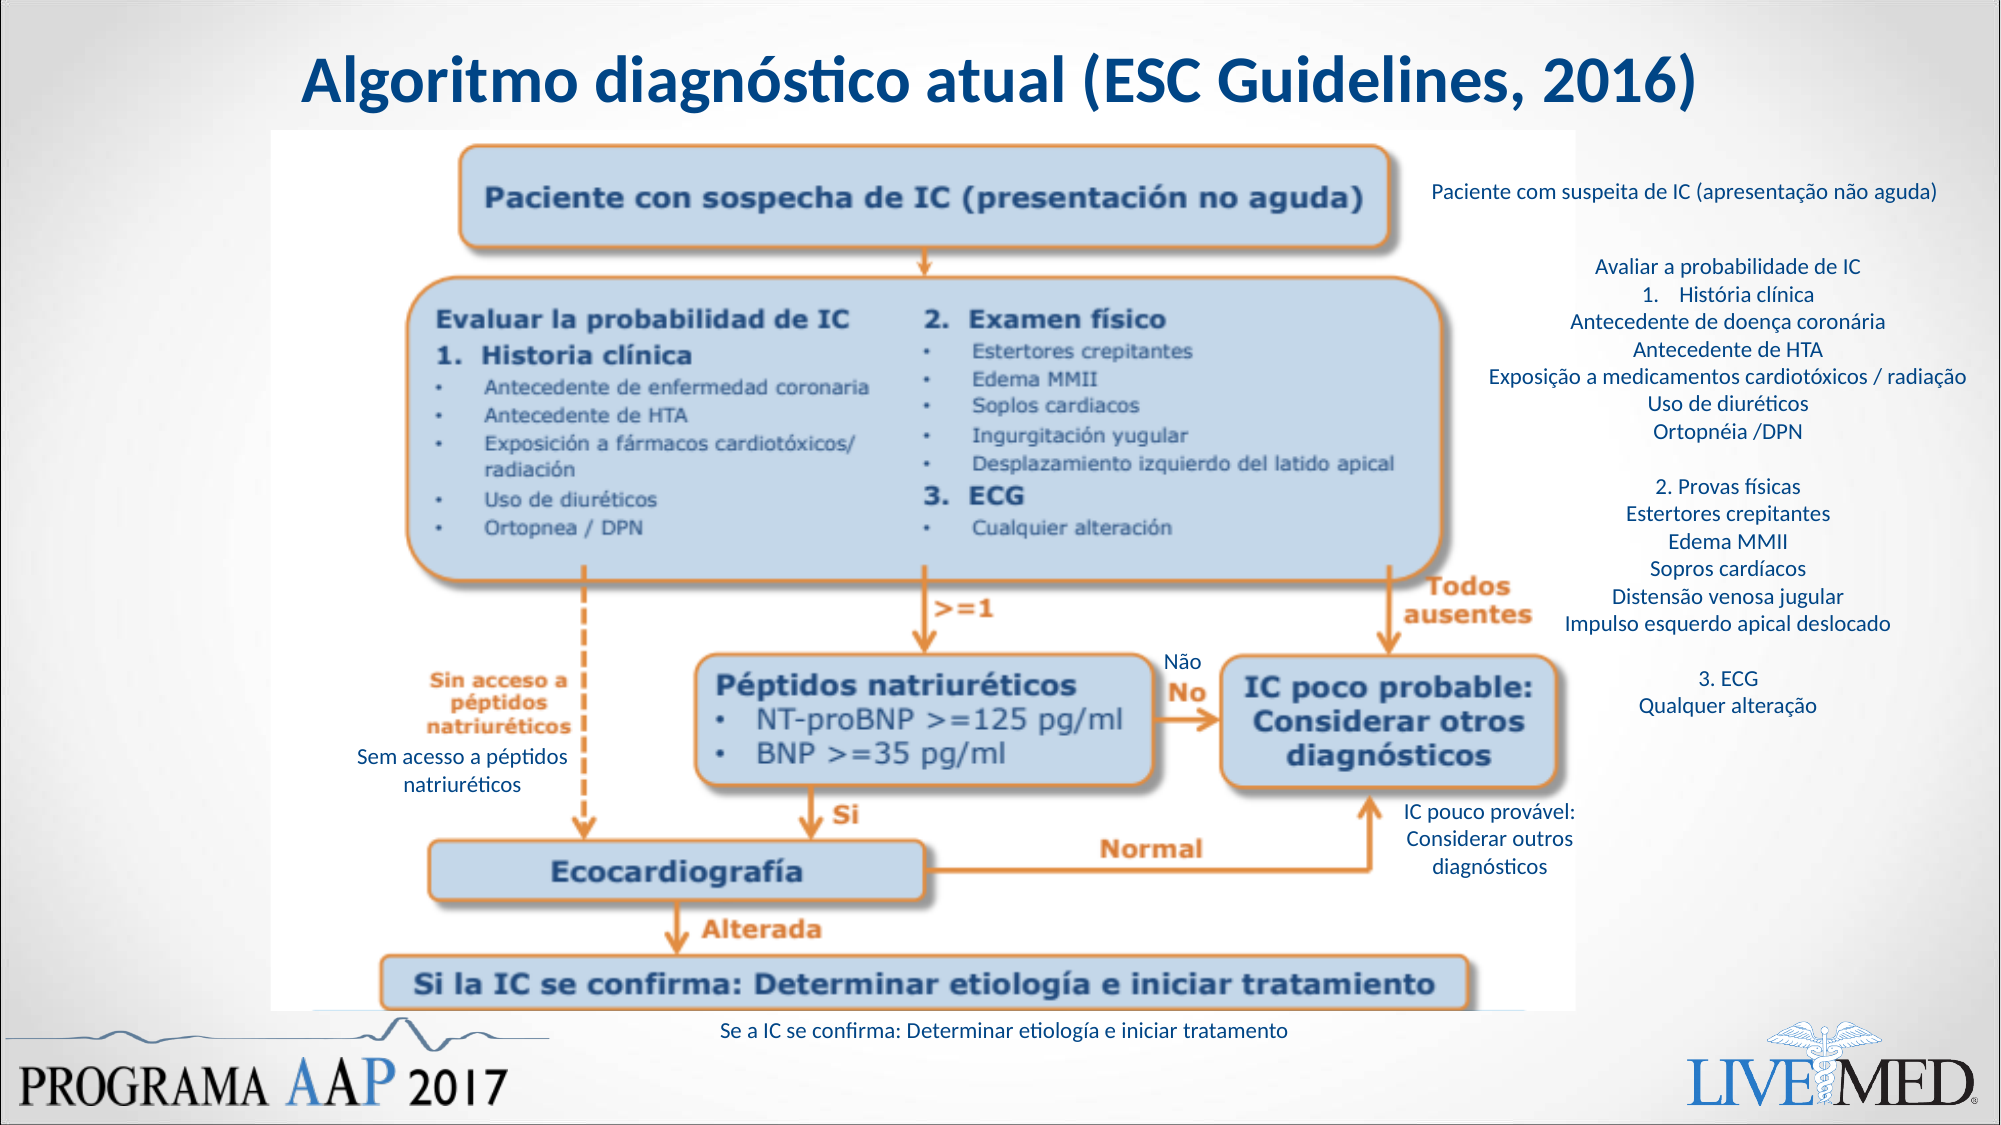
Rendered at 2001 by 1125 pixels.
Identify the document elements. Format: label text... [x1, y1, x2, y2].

picture [0, 0, 2001, 1125]
title Algoritmo diagnóstico atual (ESC Guidelines, 2016) [99, 26, 1900, 126]
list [0, 130, 2000, 1012]
text_box Se a IC se confirma: Determinar etiología e iniciar tratamento [562, 1022, 1447, 1059]
